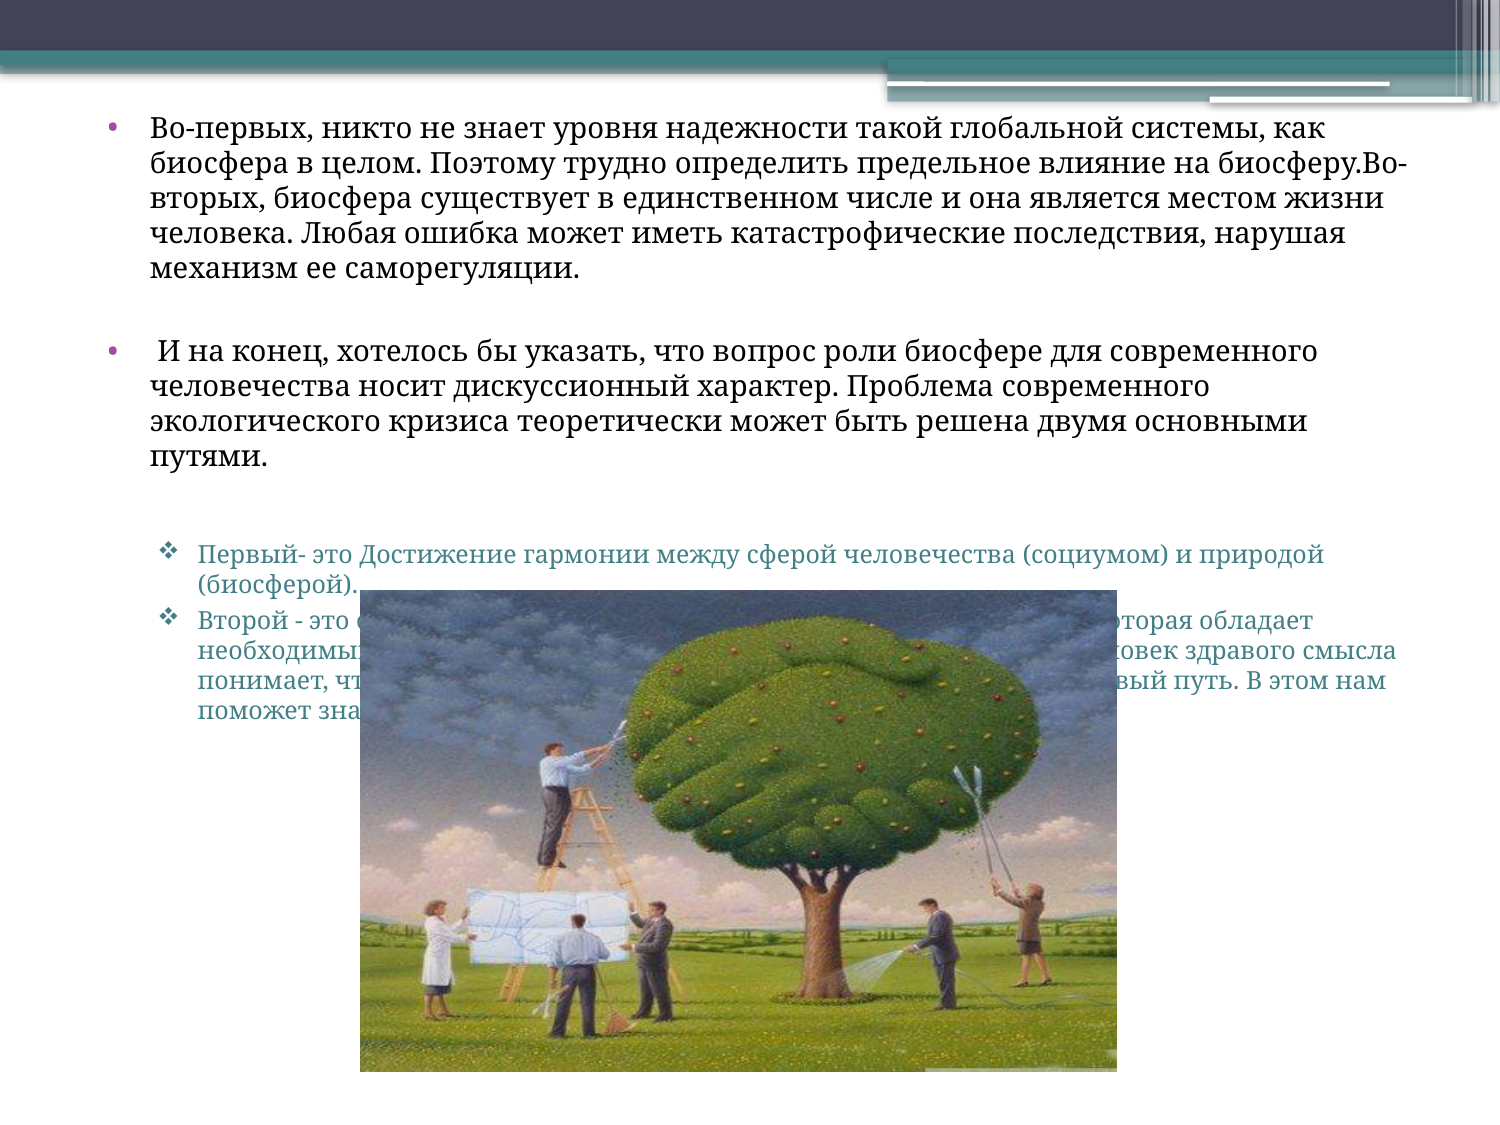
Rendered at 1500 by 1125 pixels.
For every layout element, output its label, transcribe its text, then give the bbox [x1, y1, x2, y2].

list Во-первых, никто не знает уровня надежности такой глобальной системы, как биосфера в целом. Поэтому трудно определить предельное влияние на биосферу.Во-вторых, биосфера существует в единственном числе и она является местом жизни человека. Любая ошибка может иметь катастрофические последствия, нарушая механизм ее саморегуляции. И на конец, хотелось бы указать, что вопрос роли биосфере для современного человечества носит дискуссионный характер. Проблема современного экологического кризиса теоретически может быть решена двумя основными путями. Первый- это Достижение гармонии между сферой человечества (социумом) и природой (биосферой). Второй - это создание искусственной саморегулируемой надсистемы, которая обладает необходимыми людям качествами (взамен живой природы). Любой человек здравого смысла понимает, что реально осуществить в ближайшем будущем только первый путь. В этом нам поможет знание о биосфере Земли. [75, 101, 1425, 1079]
picture [360, 590, 1117, 1073]
